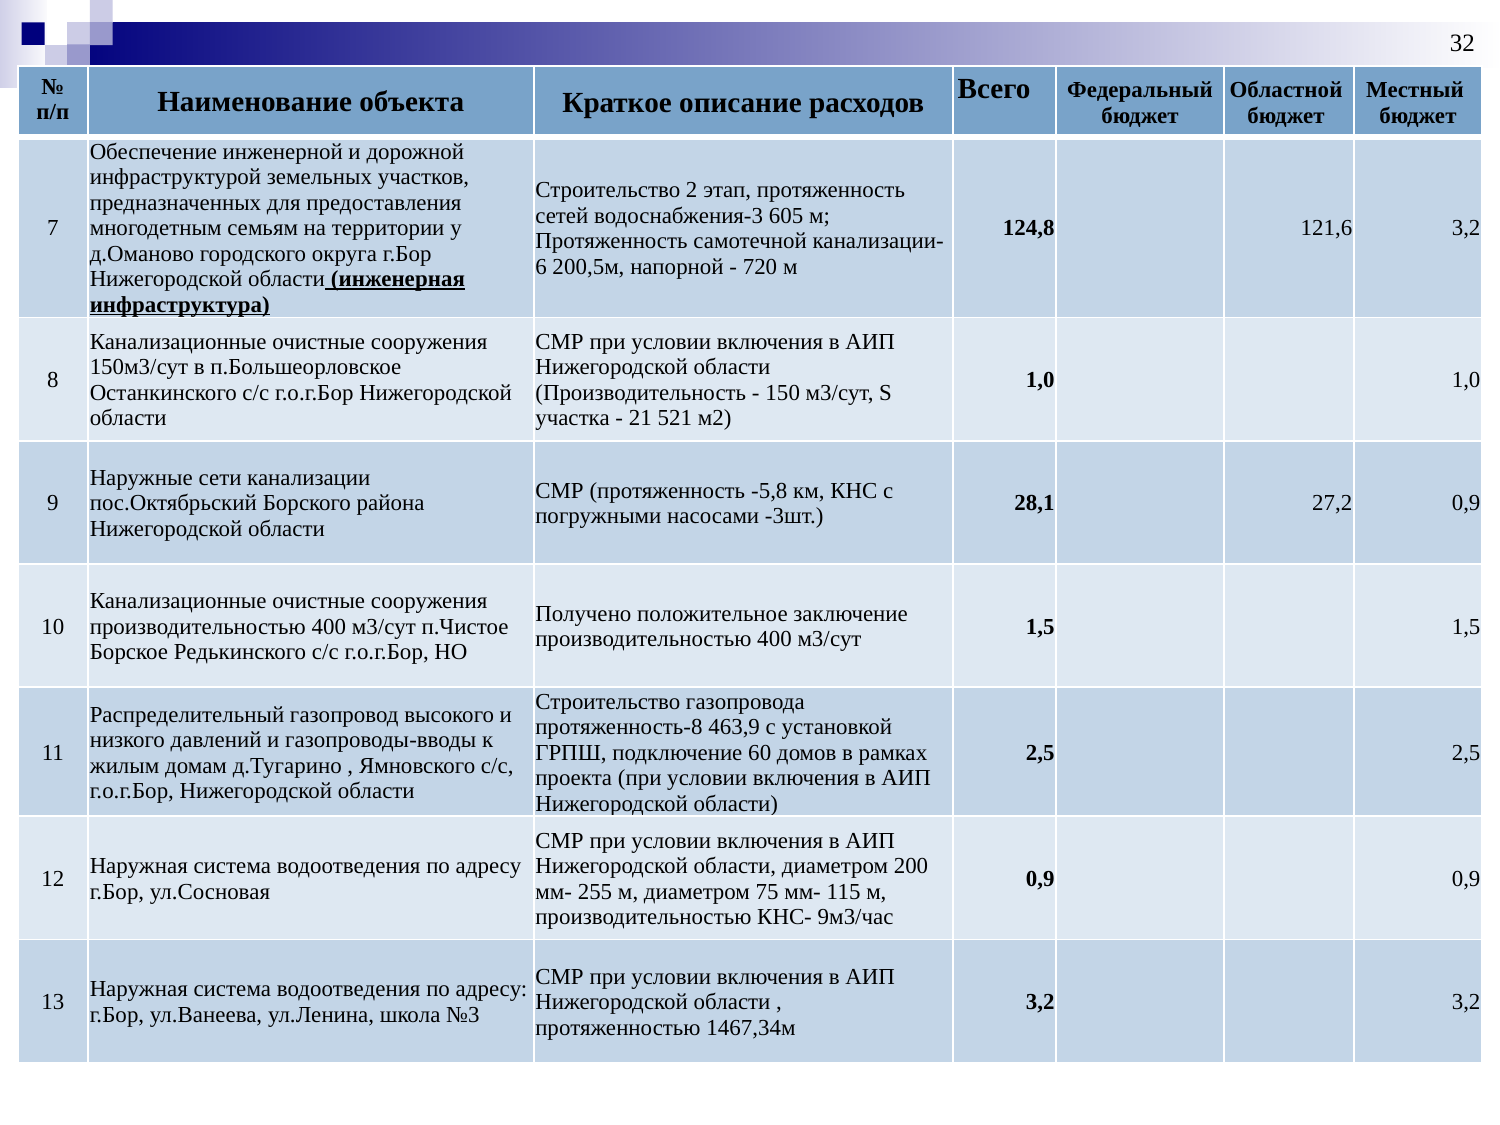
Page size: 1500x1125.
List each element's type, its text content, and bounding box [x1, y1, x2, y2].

table_header Областной бюджет [1225, 79, 1353, 134]
table_cell 1,5 [1355, 565, 1481, 686]
table_cell Строительство 2 этап, протяженность сетей водоснабжения-3 605 м; Протяженность самотечной канализации-6 200,5м, напорной - 720 м [535, 140, 952, 317]
table_cell Получено положительное заключение производительностью 400 м3/сут [535, 565, 952, 686]
table_cell [1057, 442, 1223, 563]
table_cell Распределительный газопровод высокого и низкого давлений и газопроводы-вводы к жилым домам д.Тугарино , Ямновского с/с, г.о.г.Бор, Нижегородской области [89, 688, 533, 815]
table_cell 3,2 [1355, 140, 1481, 317]
table_cell 13 [19, 940, 87, 1062]
table_cell [1057, 817, 1223, 939]
table_cell [1057, 318, 1223, 440]
table_header Наименование объекта [89, 67, 533, 134]
table_cell 0,9 [1355, 442, 1481, 563]
table_cell 8 [19, 318, 87, 440]
table_cell 9 [19, 442, 87, 563]
table_cell [1057, 140, 1223, 317]
slide_number 32 [1139, 3, 1490, 79]
table_cell 1,5 [954, 565, 1055, 686]
table_cell [1057, 688, 1223, 815]
table_cell Наружные сети канализации пос.Октябрьский Борского района Нижегородской области [89, 442, 533, 563]
table_cell СМР при условии включения в АИП Нижегородской области (Производительность - 150 м3/сут, S участка - 21 521 м2) [535, 318, 952, 440]
table_cell Канализационные очистные сооружения 150м3/сут в п.Большеорловское Останкинского с/с г.о.г.Бор Нижегородской области [89, 318, 533, 440]
table_cell 1,0 [954, 318, 1055, 440]
table_cell [1225, 688, 1353, 815]
table_cell 11 [19, 688, 87, 815]
table_cell Наружная система водоотведения по адресу: г.Бор, ул.Ванеева, ул.Ленина, школа №3 [89, 940, 533, 1062]
table_cell 3,2 [1355, 940, 1481, 1062]
table_cell 124,8 [954, 140, 1055, 317]
table_cell СМР при условии включения в АИП Нижегородской области , протяженностью 1467,34м [535, 940, 952, 1062]
table_cell 27,2 [1225, 442, 1353, 563]
table_header Федеральный бюджет [1057, 67, 1223, 134]
table_cell 10 [19, 565, 87, 686]
table_cell 7 [19, 140, 87, 317]
table_cell [1225, 565, 1353, 686]
table_cell 0,9 [954, 817, 1055, 939]
table_cell 12 [19, 817, 87, 939]
table_header Всего [954, 67, 1055, 134]
table_cell [1225, 318, 1353, 440]
table_cell 2,5 [1355, 688, 1481, 815]
table_cell Канализационные очистные сооружения производительностью 400 м3/сут п.Чистое Борское Редькинского с/с г.о.г.Бор, НО [89, 565, 533, 686]
table_cell 28,1 [954, 442, 1055, 563]
table_cell [1225, 940, 1353, 1062]
table_cell СМР при условии включения в АИП Нижегородской области, диаметром 200 мм- 255 м, диаметром 75 мм- 115 м, производительностью КНС- 9м3/час [535, 817, 952, 939]
table_cell [1057, 565, 1223, 686]
table_cell 121,6 [1225, 140, 1353, 317]
table_cell Наружная система водоотведения по адресу г.Бор, ул.Сосновая [89, 817, 533, 939]
table_cell 0,9 [1355, 817, 1481, 939]
table_cell 1,0 [1355, 318, 1481, 440]
table_cell 3,2 [954, 940, 1055, 1062]
table_cell [1225, 817, 1353, 939]
table_cell СМР (протяженность -5,8 км, КНС с погружными насосами -3шт.) [535, 442, 952, 563]
table_header Краткое описание расходов [535, 67, 952, 134]
table_cell Строительство газопровода протяженность-8 463,9 с установкой ГРПШ, подключение 60 домов в рамках проекта (при условии включения в АИП Нижегородской области) [535, 688, 952, 815]
table_header Местный бюджет [1355, 79, 1481, 134]
table_header № п/п [19, 67, 87, 134]
table_cell [1057, 940, 1223, 1062]
table_cell 2,5 [954, 688, 1055, 815]
table_cell Обеспечение инженерной и дорожной инфраструктурой земельных участков, предназначенных для предоставления многодетным семьям на территории у д.Оманово городского округа г.Бор Нижегородской области (инженерная инфраструктура) [89, 140, 533, 317]
